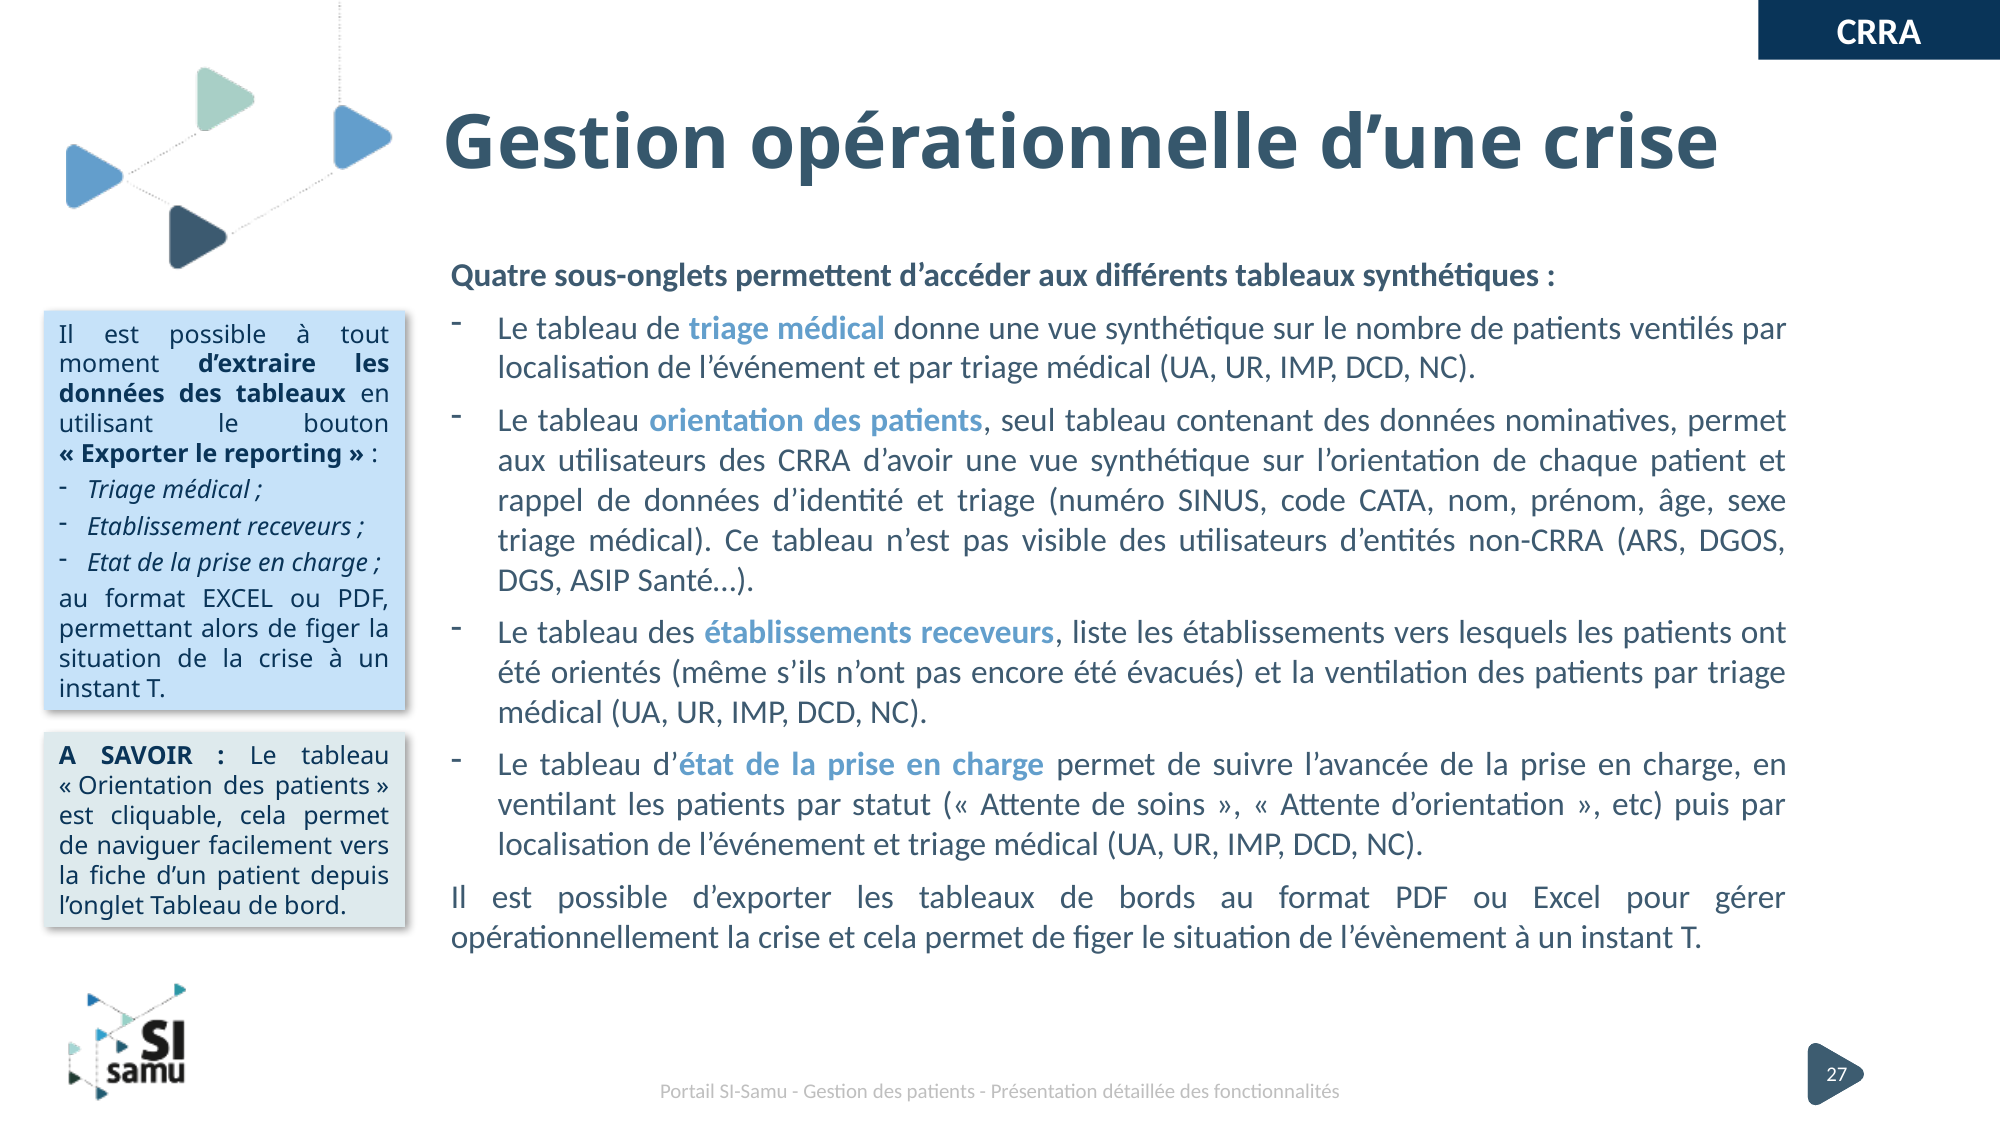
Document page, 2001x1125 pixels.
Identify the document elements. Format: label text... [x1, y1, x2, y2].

text_box A SAVOIR : Le tableau « Orientation des patients » est cliquable, cela permet de naviguer facilement vers la fiche d’un patient depuis l’onglet Tableau de bord. [43, 732, 405, 927]
picture [66, 0, 411, 300]
picture [66, 970, 189, 1110]
slide_number 27 [1412, 1042, 1863, 1103]
text_box Il est possible à tout moment d’extraire les données des tableaux en utilisant le bouton « Exporter le reporting » : Triage médical ; Etablissement receveurs ; Etat de la prise en charge ; au format EXCEL ou PDF, permettant alors de figer la situation de la crise à un instant T. [43, 310, 405, 710]
footer Portail SI-Samu - Gestion des patients - Présentation détaillée des fonctionnalités [573, 1059, 1427, 1120]
text_box CRRA [1758, 0, 2000, 60]
text_box Gestion opérationnelle d’une crise [427, 59, 1891, 229]
text_box Quatre sous-onglets permettent d’accéder aux différents tableaux synthétiques : Le tableau de triage médical donne une vue synthétique sur le nombre de patients ventilés par localisation de l’événement et par triage médical (UA, UR, IMP, DCD, NC). Le tableau orientation des patients, seul tableau contenant des données nominatives, permet aux utilisateurs des CRRA d’avoir une vue synthétique sur l’orientation de chaque patient et rappel de données d’identité et triage (numéro SINUS, code CATA, nom, prénom, âge, sexe triage médical). Ce tableau n’est pas visible des utilisateurs d’entités non-CRRA (ARS, DGOS, DGS, ASIP Santé…). Le tableau des établissements receveurs, liste les établissements vers lesquels les patients ont été orientés (même s’ils n’ont pas encore été évacués) et la ventilation des patients par triage médical (UA, UR, IMP, DCD, NC). Le tableau d’état de la prise en charge permet de suivre l’avancée de la prise en charge, en ventilant les patients par statut (« Attente de soins », « Attente d’orientation », etc) puis par localisation de l’événement et triage médical (UA, UR, IMP, DCD, NC). Il est possible d’exporter les tableaux de bords au format PDF ou Excel pour gérer opérationnellement la crise et cela permet de figer le situation de l’évènement à un instant T. [404, 245, 1803, 963]
